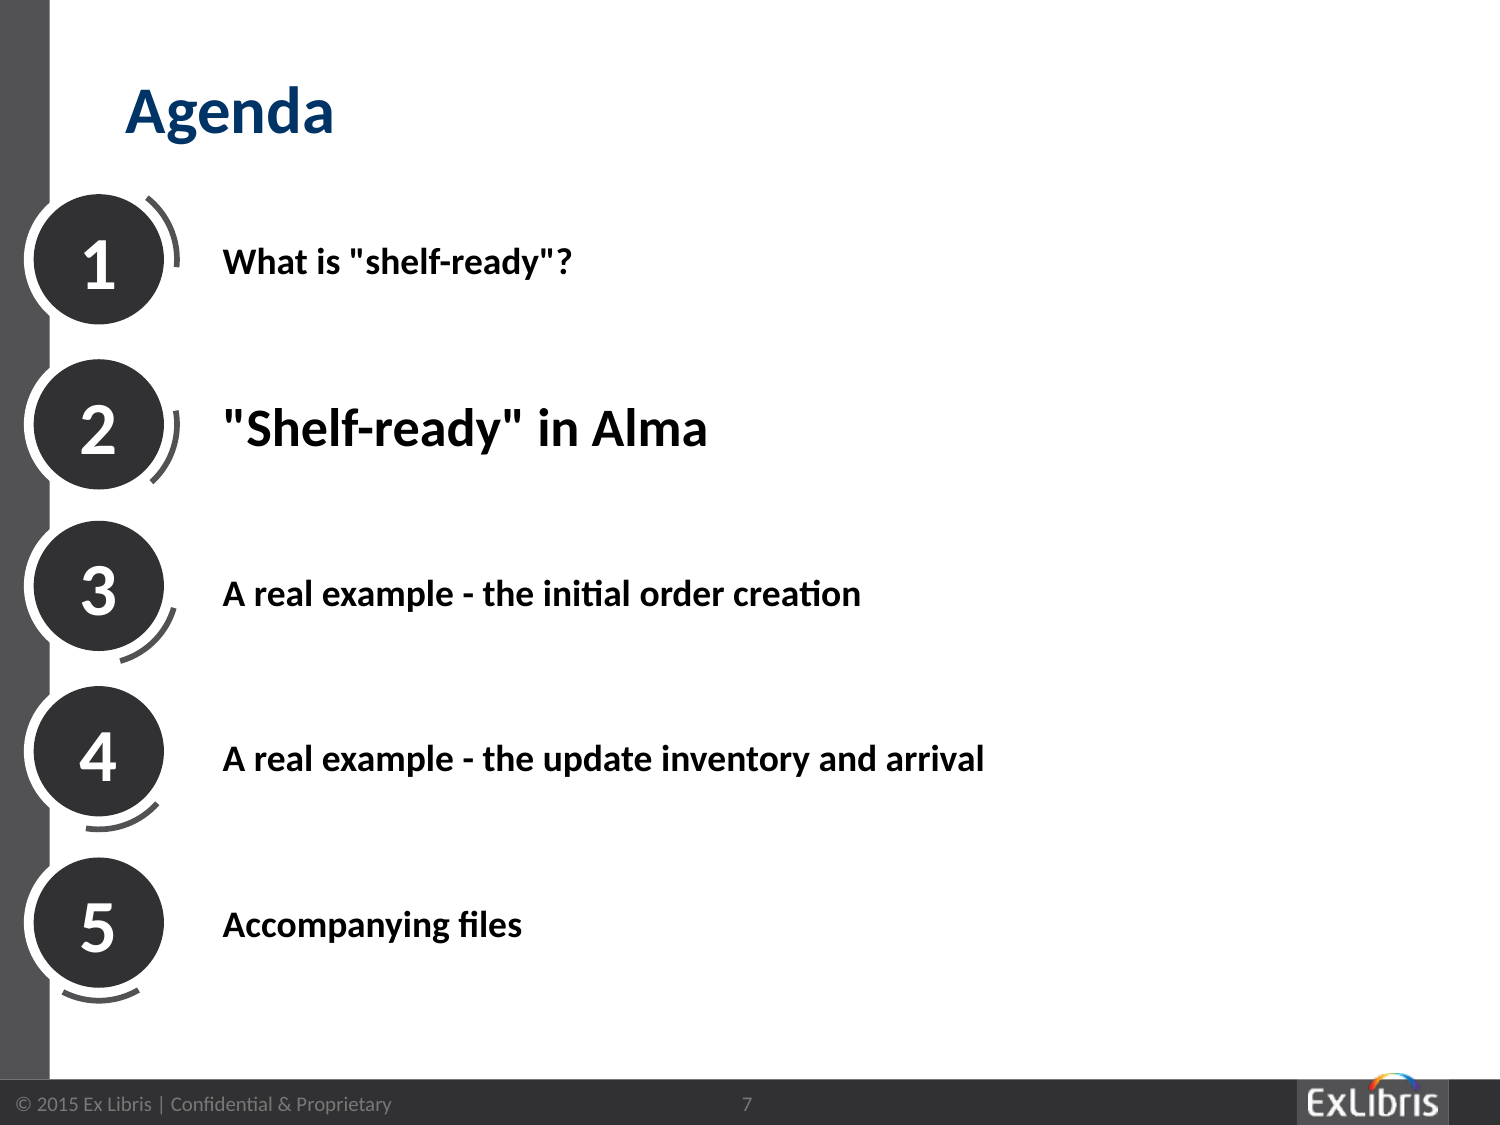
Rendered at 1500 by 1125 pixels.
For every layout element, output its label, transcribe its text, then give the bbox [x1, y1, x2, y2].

text_box Accompanying files [215, 870, 1126, 976]
text_box A real example - the update inventory and arrival [215, 704, 1126, 810]
title Agenda [110, 68, 1386, 247]
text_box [17, 343, 180, 504]
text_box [17, 178, 180, 341]
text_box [17, 504, 180, 667]
slide_number 7 [659, 1073, 835, 1125]
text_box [17, 841, 180, 1004]
text_box What is "shelf-ready"? [215, 206, 1126, 312]
picture [1308, 1073, 1438, 1122]
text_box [17, 670, 180, 833]
text_box "Shelf-ready" in Alma [215, 372, 1126, 478]
text_box A real example - the initial order creation [215, 538, 1126, 644]
